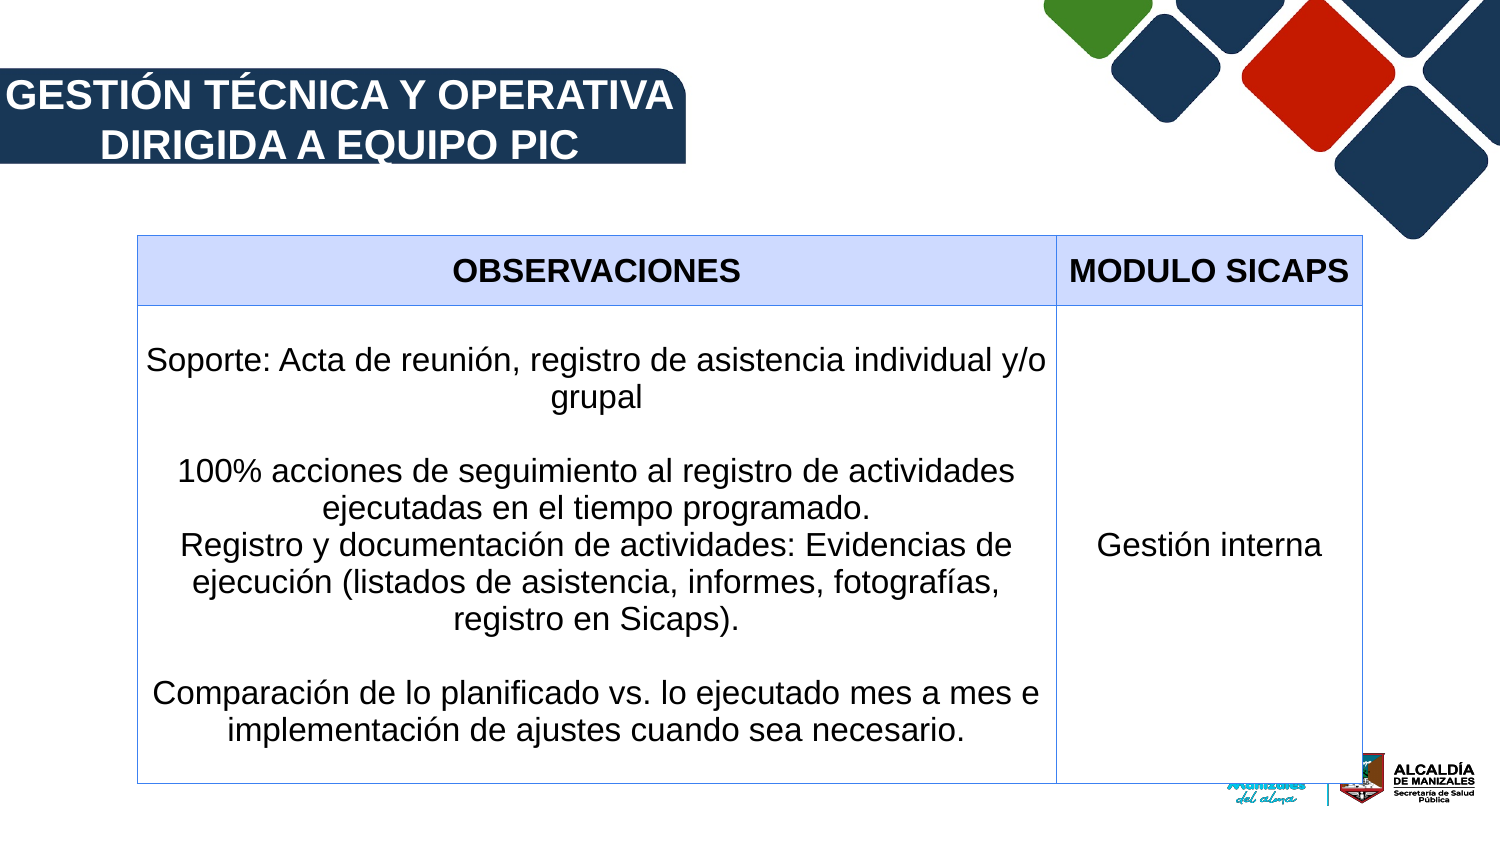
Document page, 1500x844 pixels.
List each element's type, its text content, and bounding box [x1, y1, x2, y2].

table_header OBSERVACIONES [138, 236, 1056, 305]
table_cell Soporte: Acta de reunión, registro de asistencia individual y/o grupal 100% acciones de seguimiento al registro de actividades ejecutadas en el tiempo programado. Registro y documentación de actividades: Evidencias de ejecución (listados de asistencia, informes, fotografías, registro en Sicaps). Comparación de lo planificado vs. lo ejecutado mes a mes e implementación de ajustes cuando sea necesario. [138, 306, 1056, 783]
table_header MODULO SICAPS [1057, 236, 1362, 305]
picture [0, 0, 1500, 844]
table_cell Gestión interna [1057, 306, 1362, 783]
text_box GESTIÓN TÉCNICA Y OPERATIVA DIRIGIDA A EQUIPO PIC [0, 60, 699, 176]
